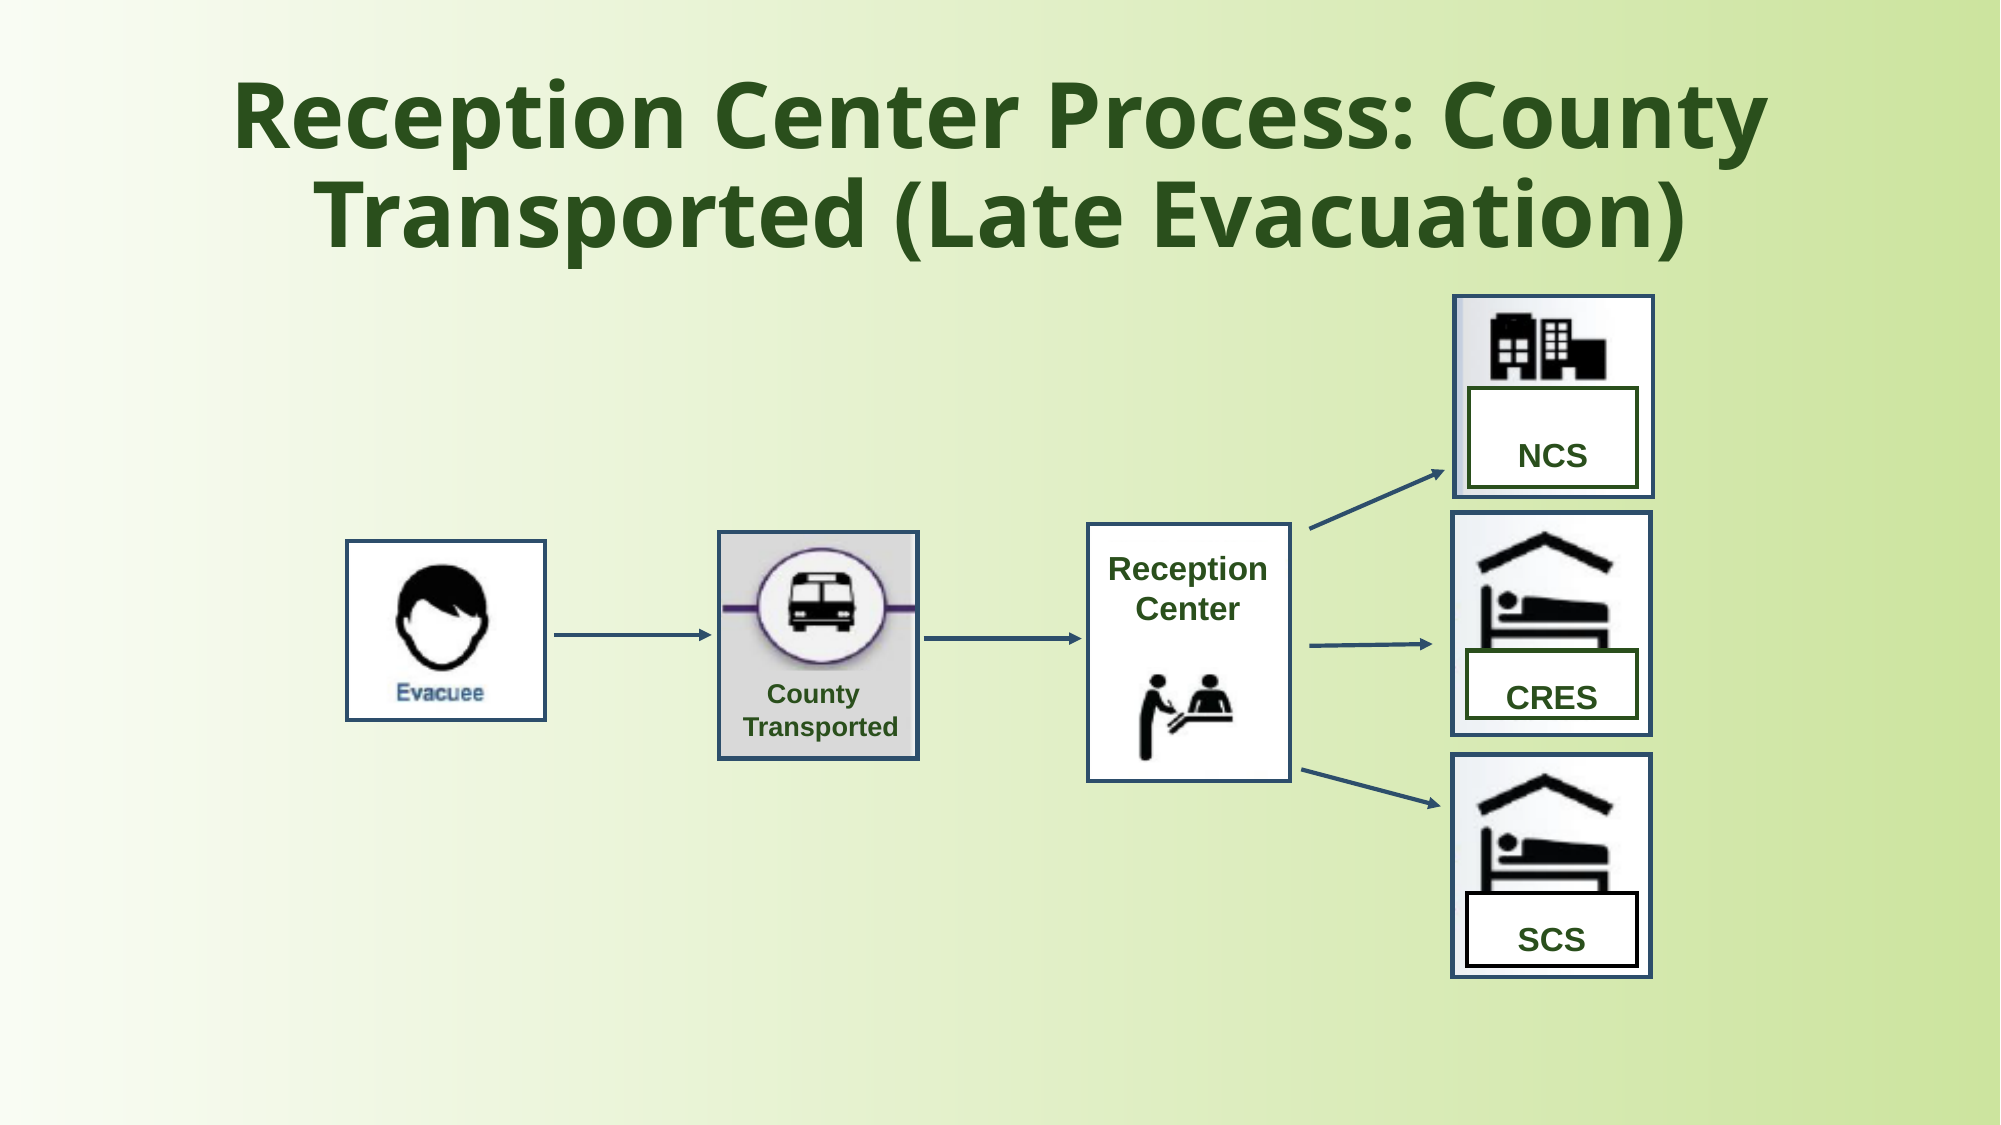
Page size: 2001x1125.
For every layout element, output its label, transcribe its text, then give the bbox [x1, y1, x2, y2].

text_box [349, 298, 1651, 975]
title Reception Center Process: County Transported (Late Evacuation) [137, 59, 1863, 278]
